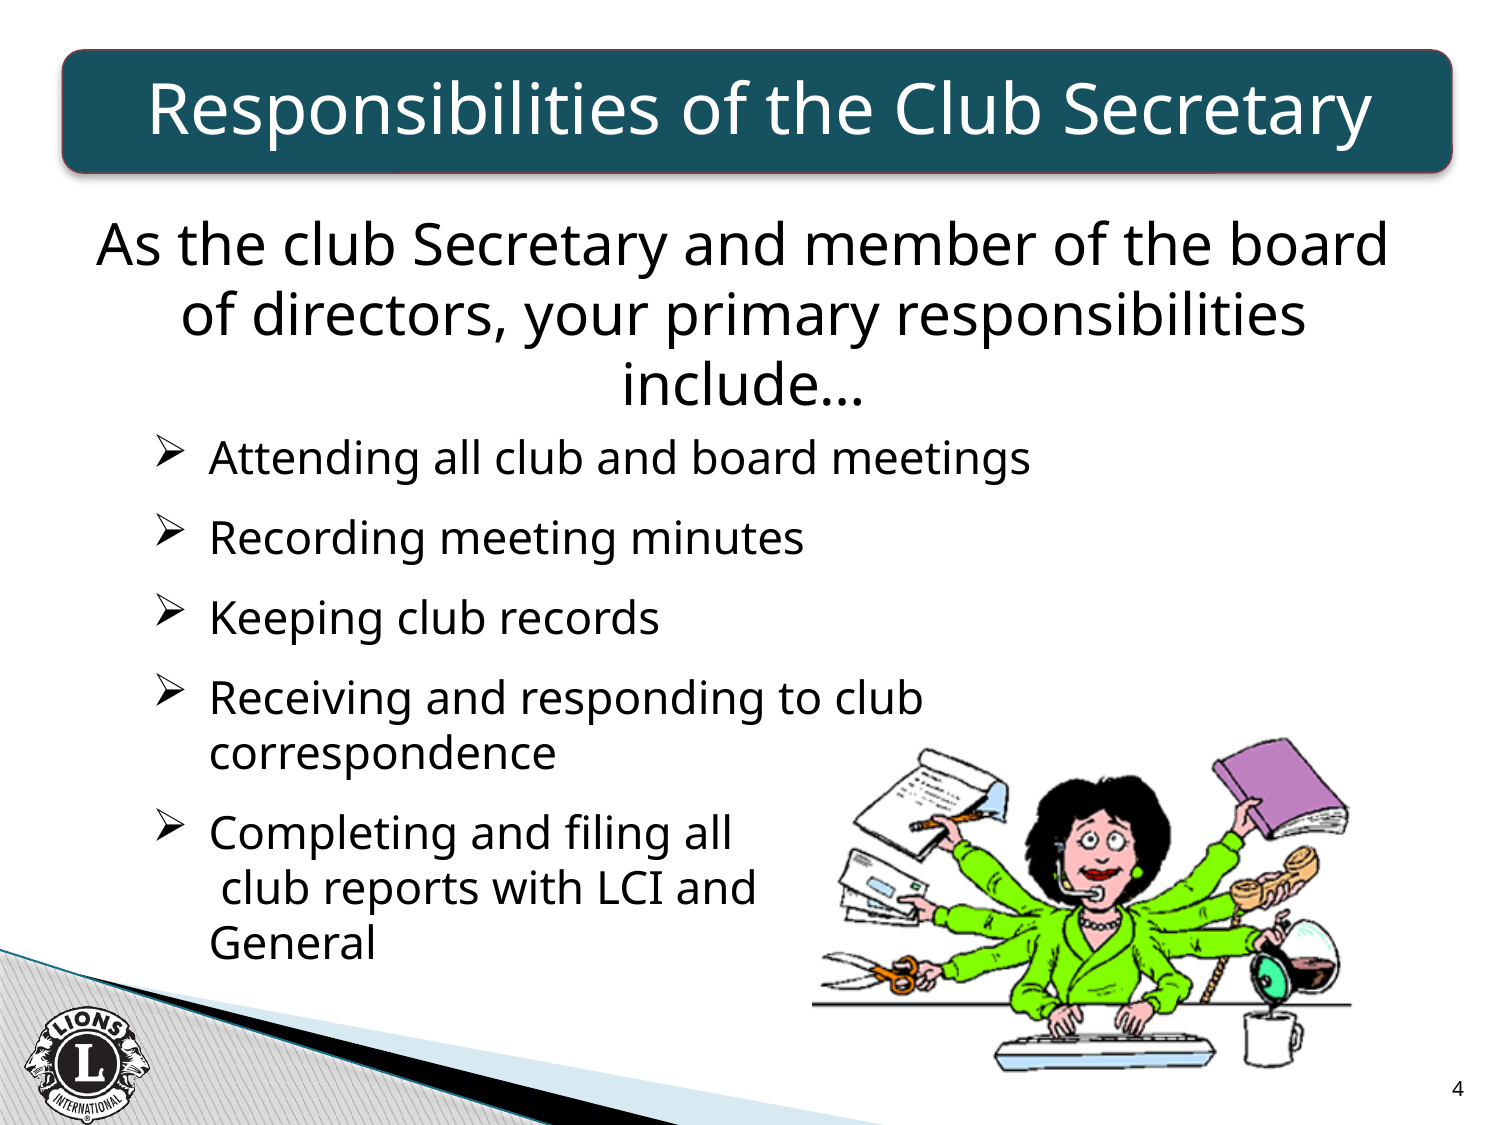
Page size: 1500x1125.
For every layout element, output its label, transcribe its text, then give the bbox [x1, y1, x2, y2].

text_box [0, 37, 1500, 163]
text_box As the club Secretary and member of the board of directors, your primary responsibilities include… [50, 200, 1438, 425]
picture [812, 733, 1362, 1073]
text_box Attending all club and board meetings Recording meeting minutes Keeping club records Receiving and responding to club correspondence Completing and filing all club reports with LCI and Attorney General [62, 421, 1088, 976]
slide_number 4 [1418, 1051, 1479, 1112]
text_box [62, 49, 1500, 176]
picture [24, 1006, 151, 1125]
